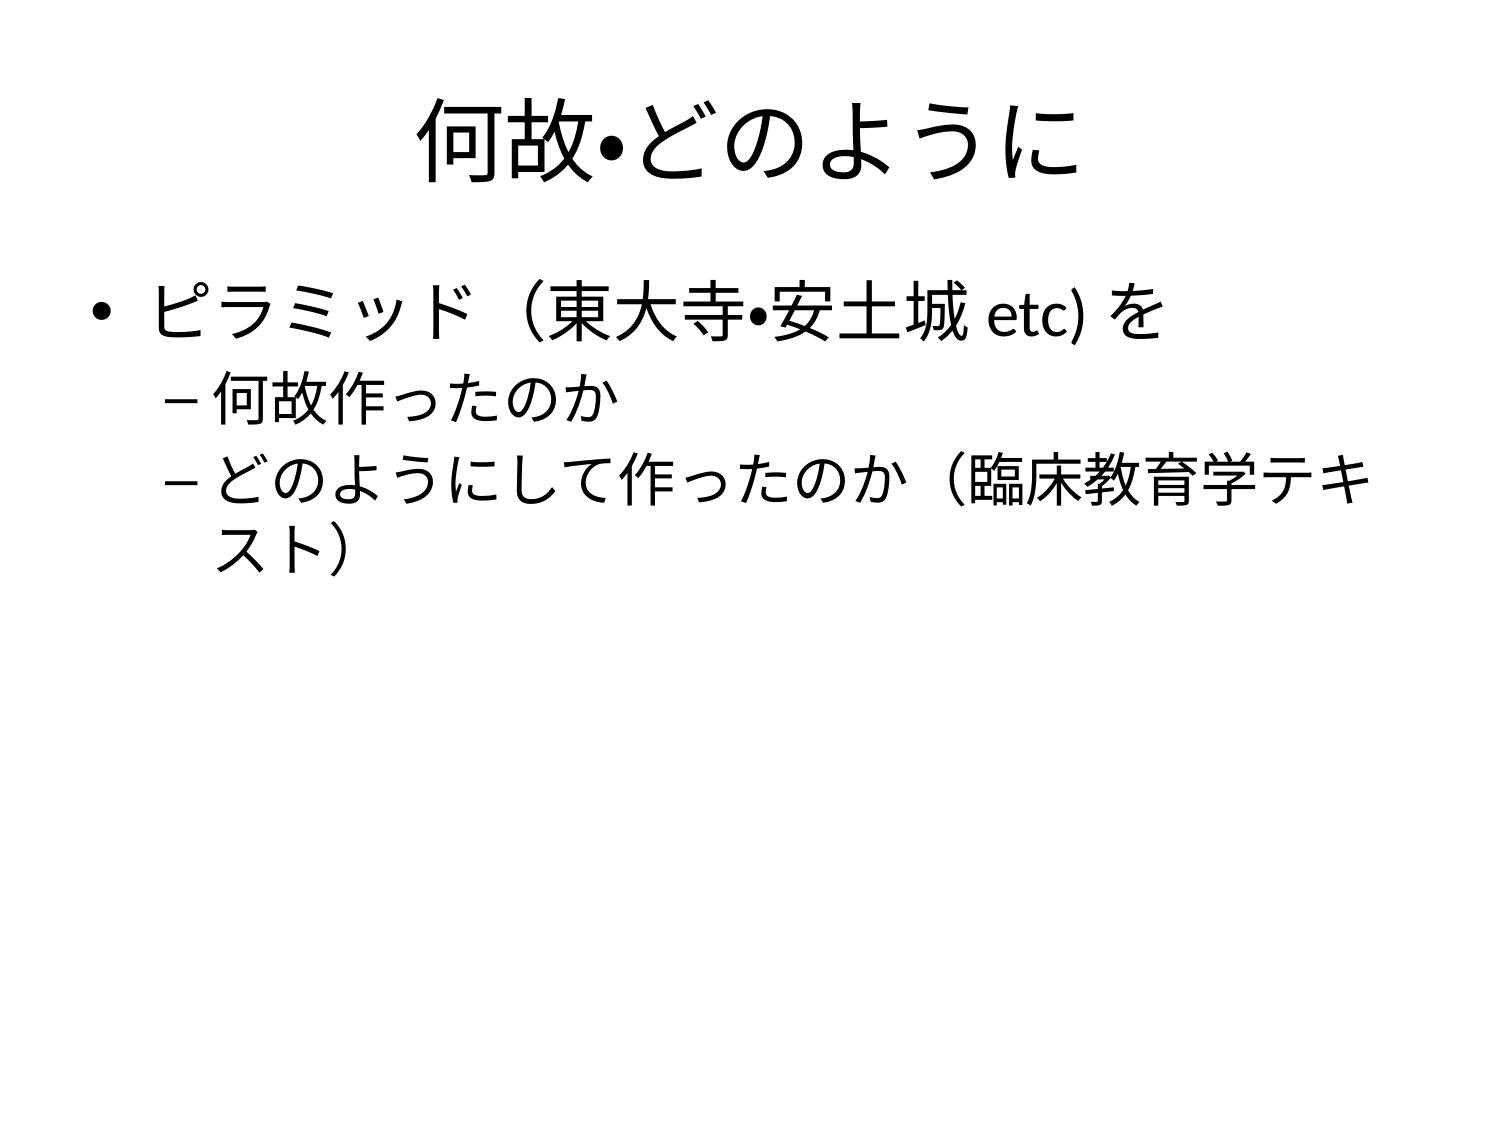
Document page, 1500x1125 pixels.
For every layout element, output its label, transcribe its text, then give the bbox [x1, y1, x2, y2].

list ピラミッド（東大寺・安土城etc)を 何故作ったのか どのようにして作ったのか（臨床教育学テキスト） [75, 262, 1425, 1005]
title 何故・どのように [75, 45, 1425, 233]
